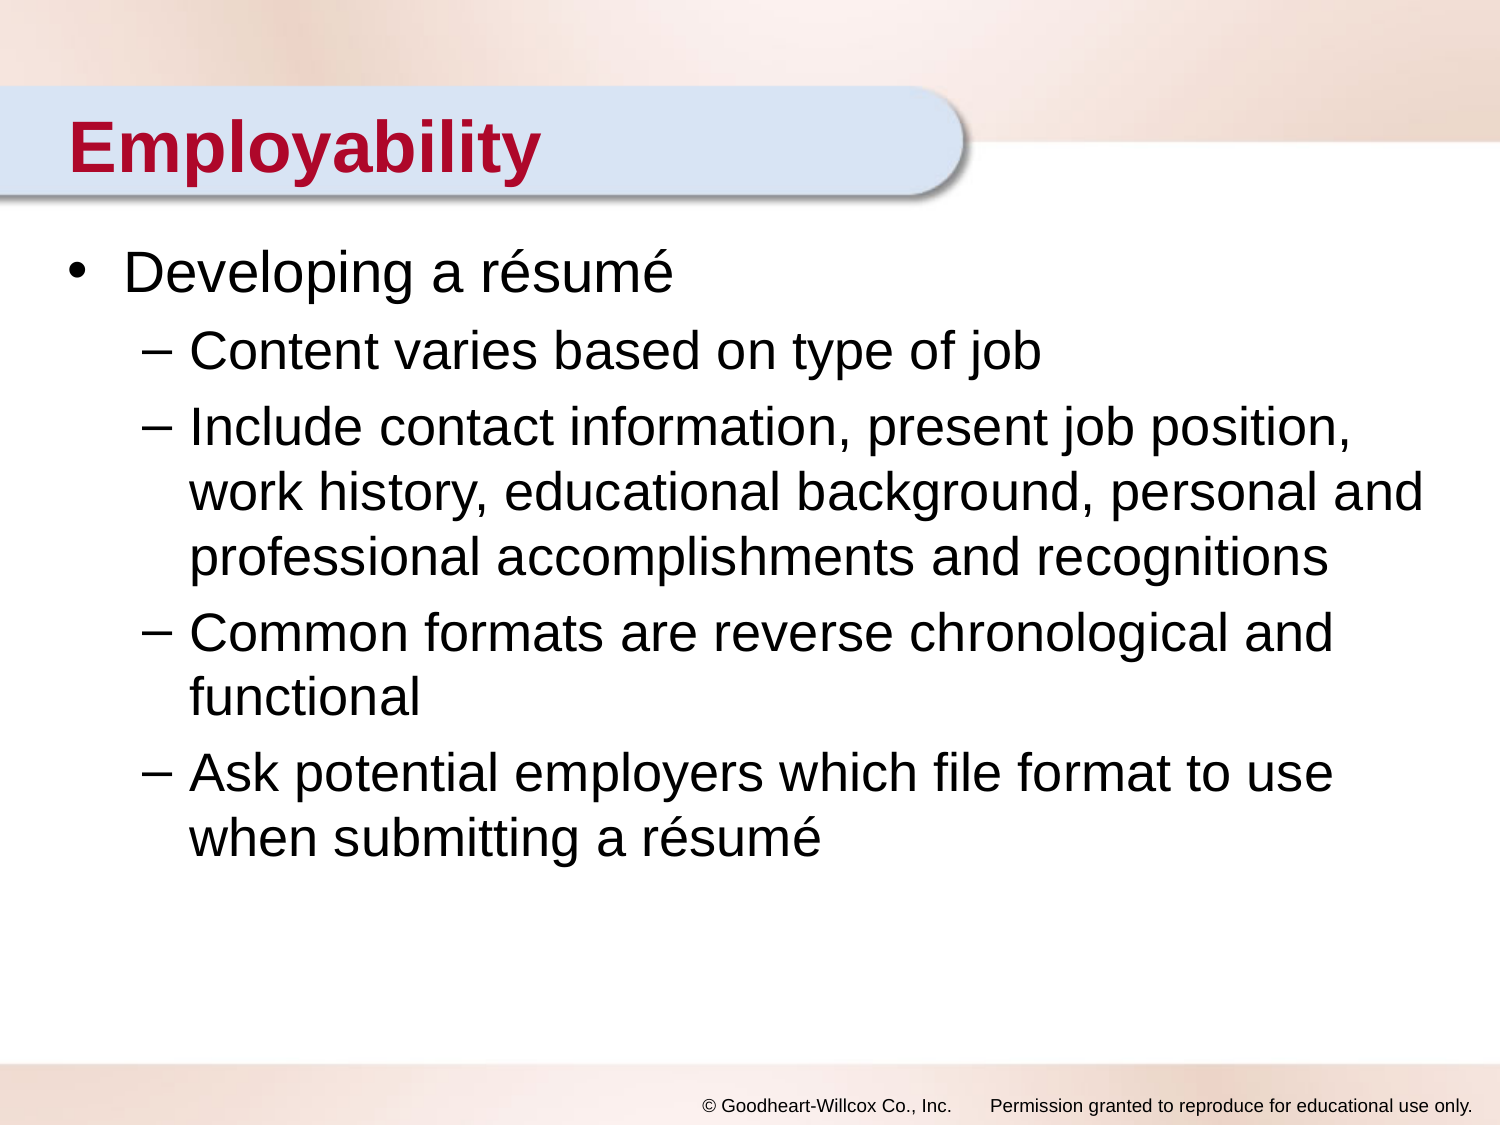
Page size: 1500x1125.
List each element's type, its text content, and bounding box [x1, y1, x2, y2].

list Developing a résumé Content varies based on type of job Include contact information, present job position, work history, educational background, personal and professional accomplishments and recognitions Common formats are reverse chronological and functional Ask potential employers which file format to use when submitting a résumé [52, 227, 1454, 1078]
title Employability [53, 87, 915, 199]
picture [0, 0, 1500, 1125]
